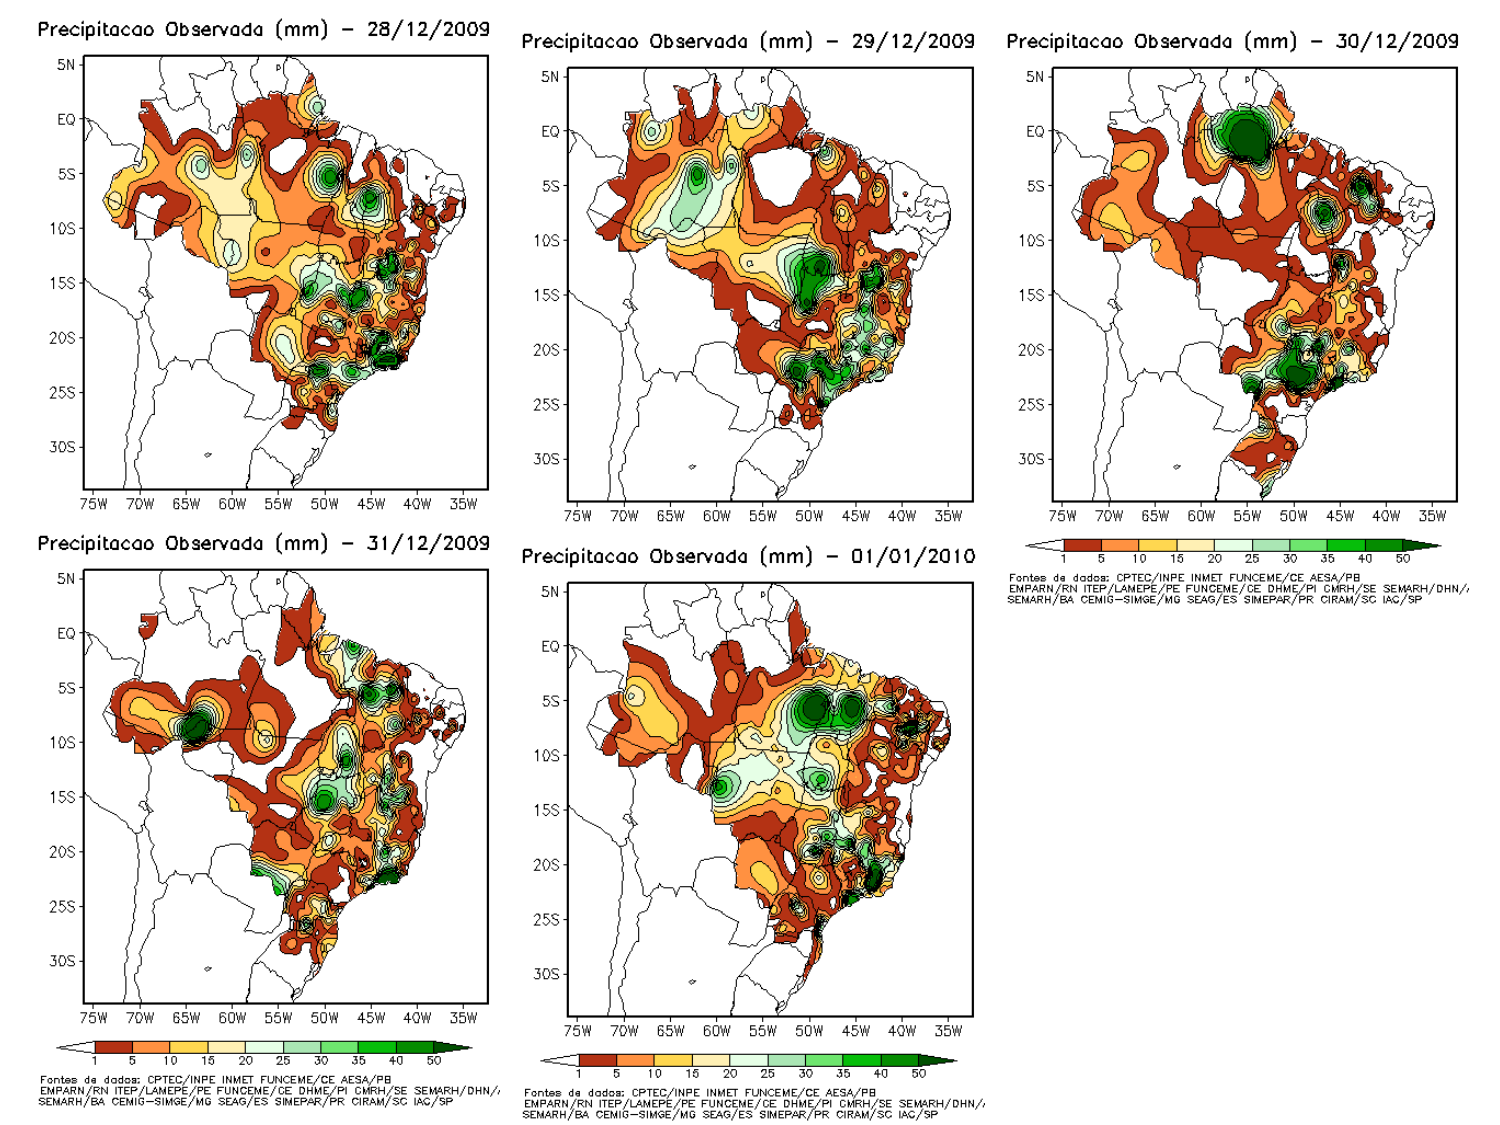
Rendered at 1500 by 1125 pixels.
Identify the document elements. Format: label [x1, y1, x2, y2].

picture [513, 13, 985, 1125]
picture [29, 1, 500, 1112]
picture [997, 13, 1469, 610]
